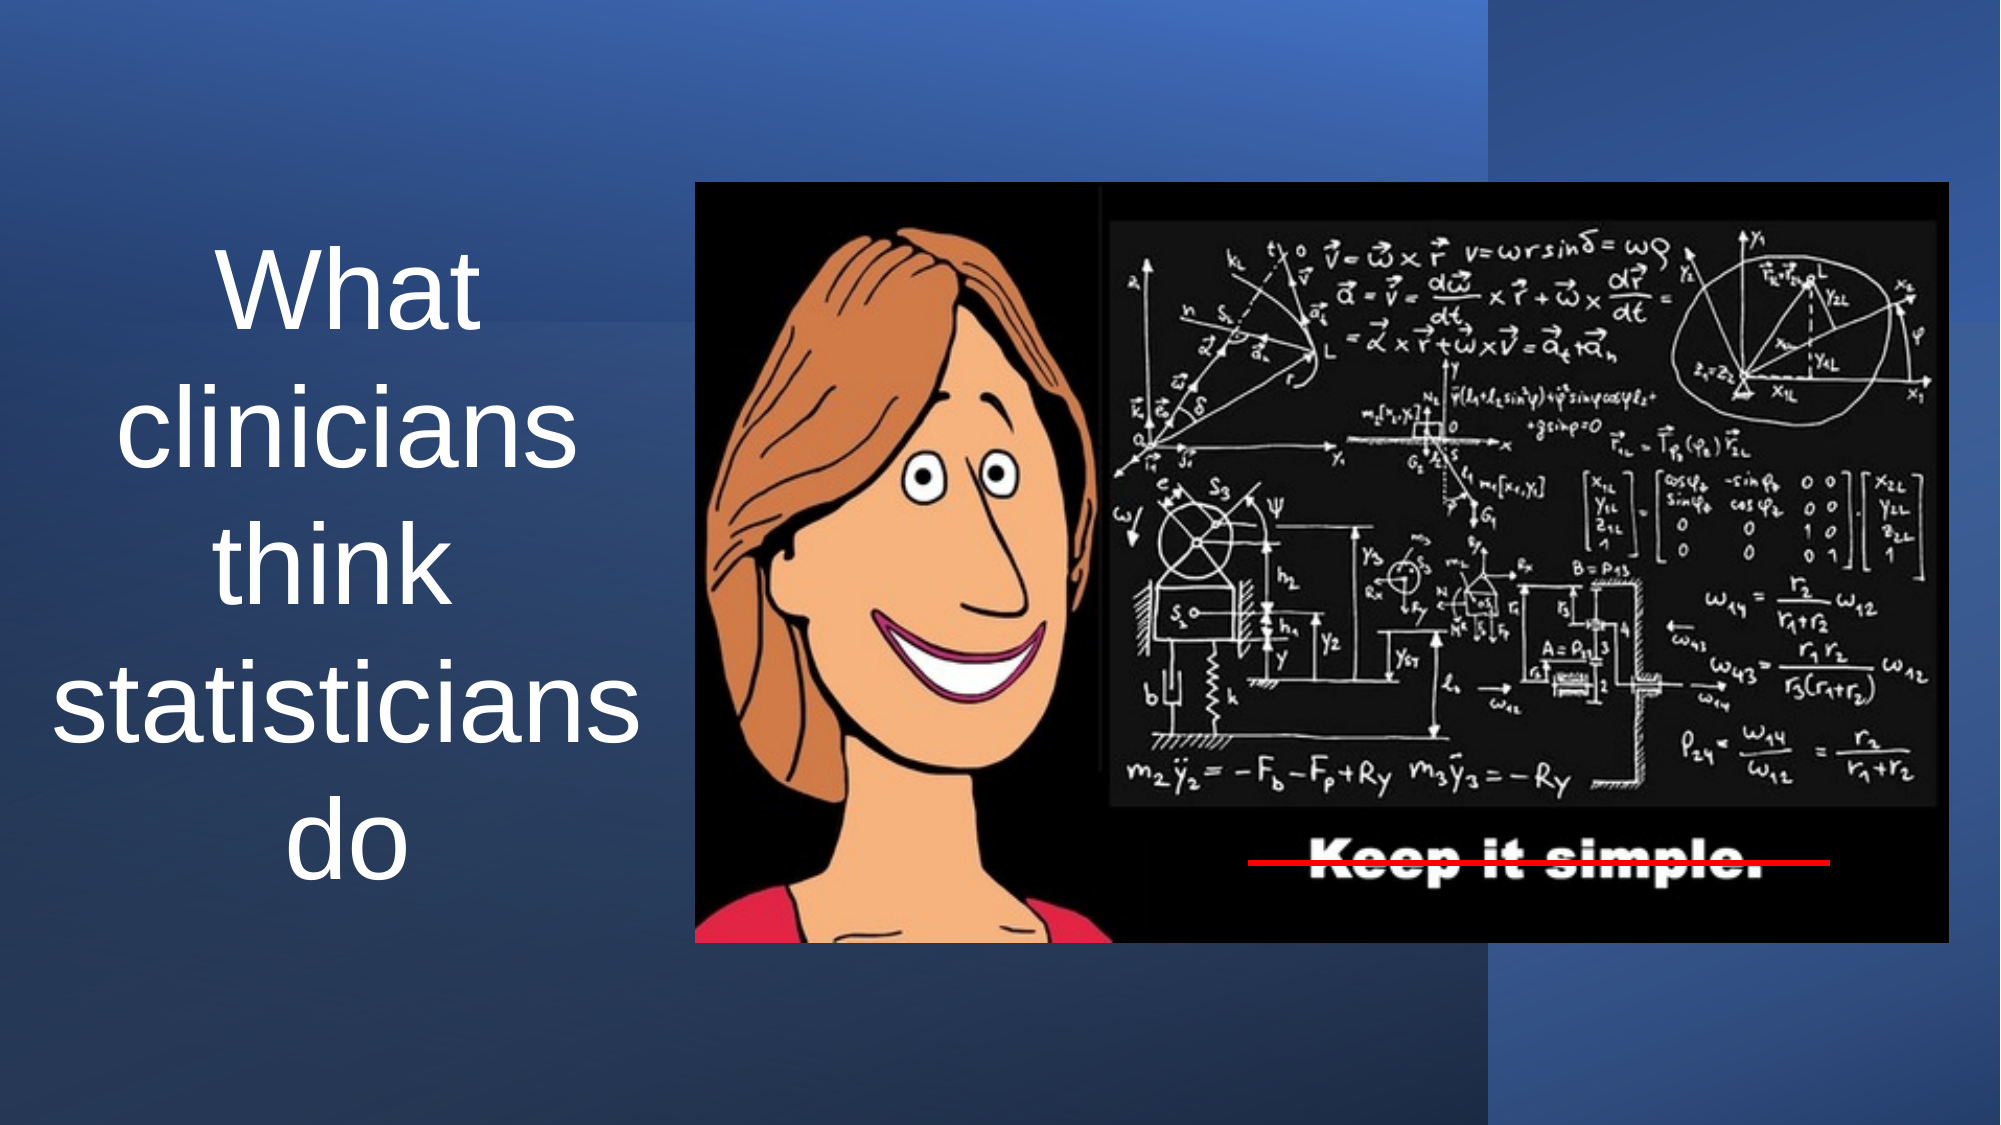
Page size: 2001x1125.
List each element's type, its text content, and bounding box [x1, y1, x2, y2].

text_box What clinicians think statisticians do [33, 207, 663, 910]
picture [695, 182, 1949, 943]
text_box [0, 321, 2000, 1125]
text_box [0, 0, 1489, 321]
text_box [1489, 0, 2000, 321]
